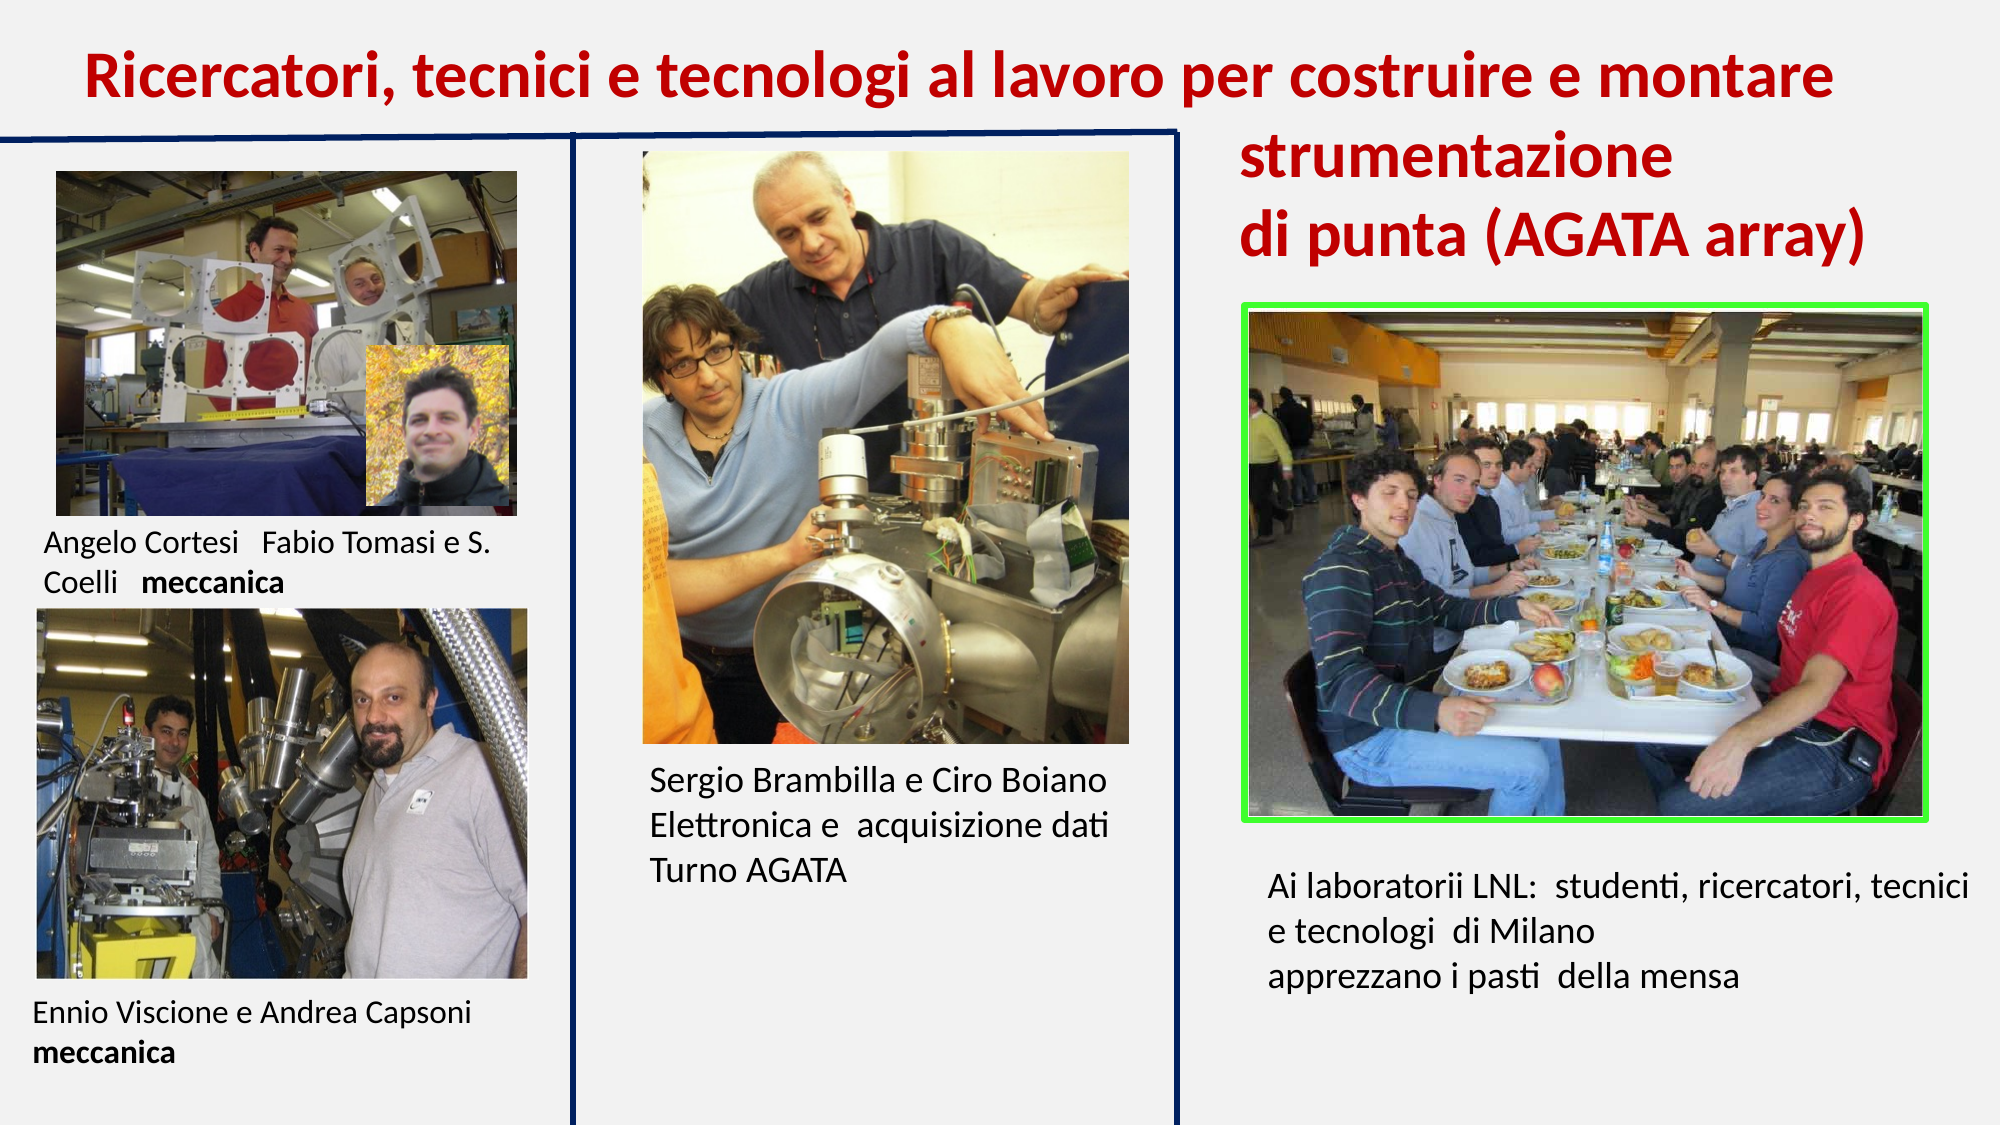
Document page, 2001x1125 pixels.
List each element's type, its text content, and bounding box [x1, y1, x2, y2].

text_box Ai laboratorii LNL: studenti, ricercatori, tecnici e tecnologi di Milano apprezzano i pasti della mensa [1252, 853, 1994, 1004]
picture [56, 171, 517, 516]
text_box Angelo Cortesi Fabio Tomasi e S. Coelli meccanica [28, 513, 556, 608]
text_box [0, 131, 1178, 140]
text_box Ricercatori, tecnici e tecnologi al lavoro per costruire e montare strumentazione di punta (AGATA array) [69, 22, 1884, 278]
text_box Ennio Viscione e Andrea Capsoni meccanica [17, 982, 545, 1078]
picture [1247, 308, 1923, 817]
picture [34, 608, 529, 980]
picture [642, 151, 1129, 744]
text_box Sergio Brambilla e Ciro Boiano Elettronica e acquisizione dati Turno AGATA [634, 747, 1134, 898]
